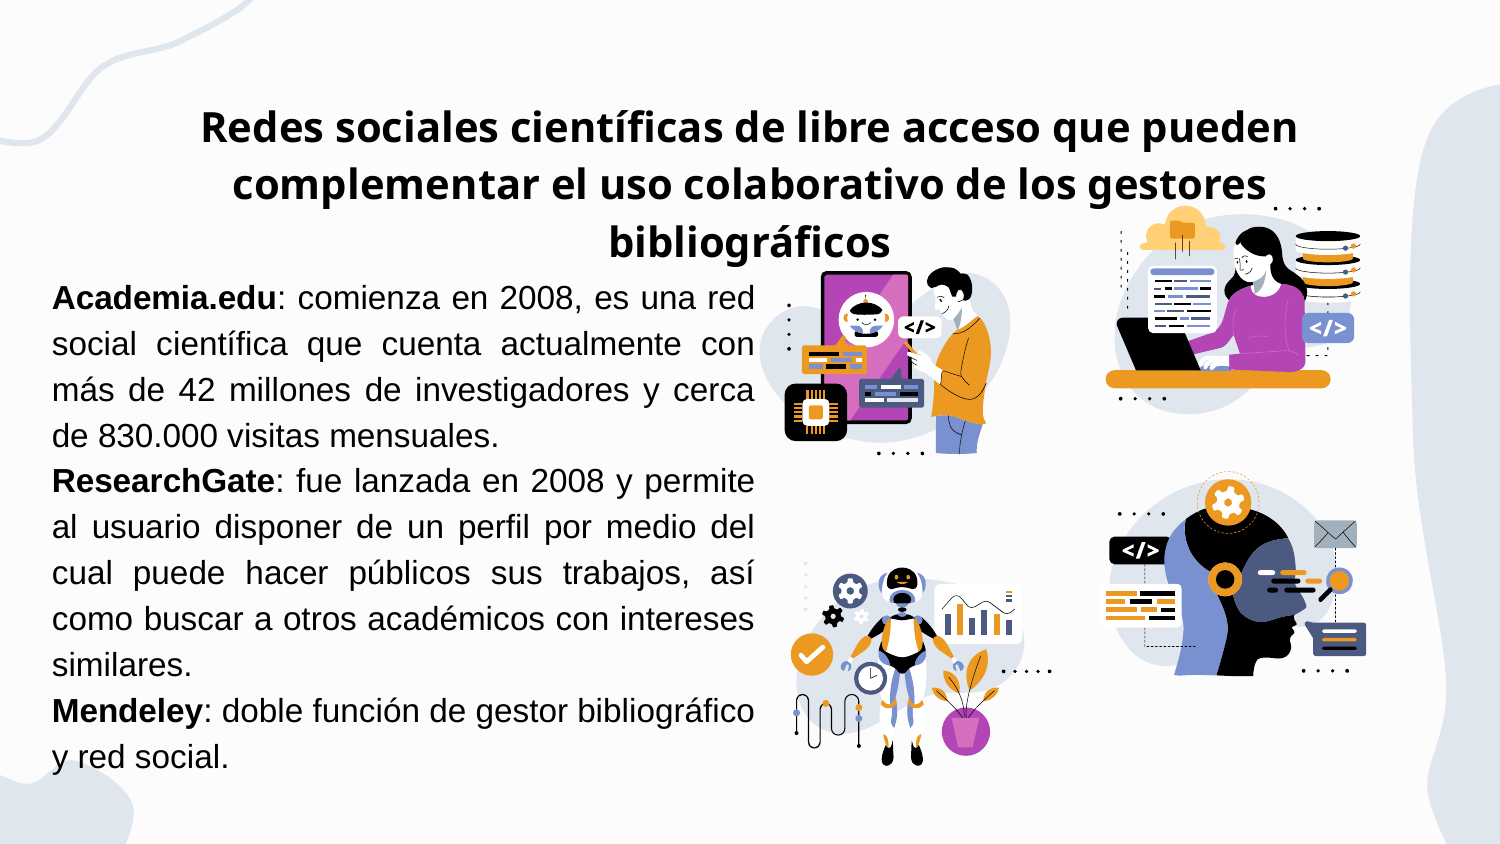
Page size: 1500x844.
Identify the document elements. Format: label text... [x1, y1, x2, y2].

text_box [1099, 471, 1367, 677]
title Redes sociales científicas de libre acceso que pueden complementar el uso colaborativo de los gestores bibliográficos [118, 77, 1382, 192]
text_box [766, 561, 1052, 767]
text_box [744, 267, 1012, 456]
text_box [1105, 205, 1361, 415]
text_box Academia.edu: comienza en 2008, es una red social científica que cuenta actualmente con más de 42 millones de investigadores y cerca de 830.000 visitas mensuales. ResearchGate: fue lanzada en 2008 y permite al usuario disponer de un perfil por medio del cual puede hacer públicos sus trabajos, así como buscar a otros académicos con intereses similares. Mendeley: doble función de gestor bibliográfico y red social. [36, 255, 771, 715]
